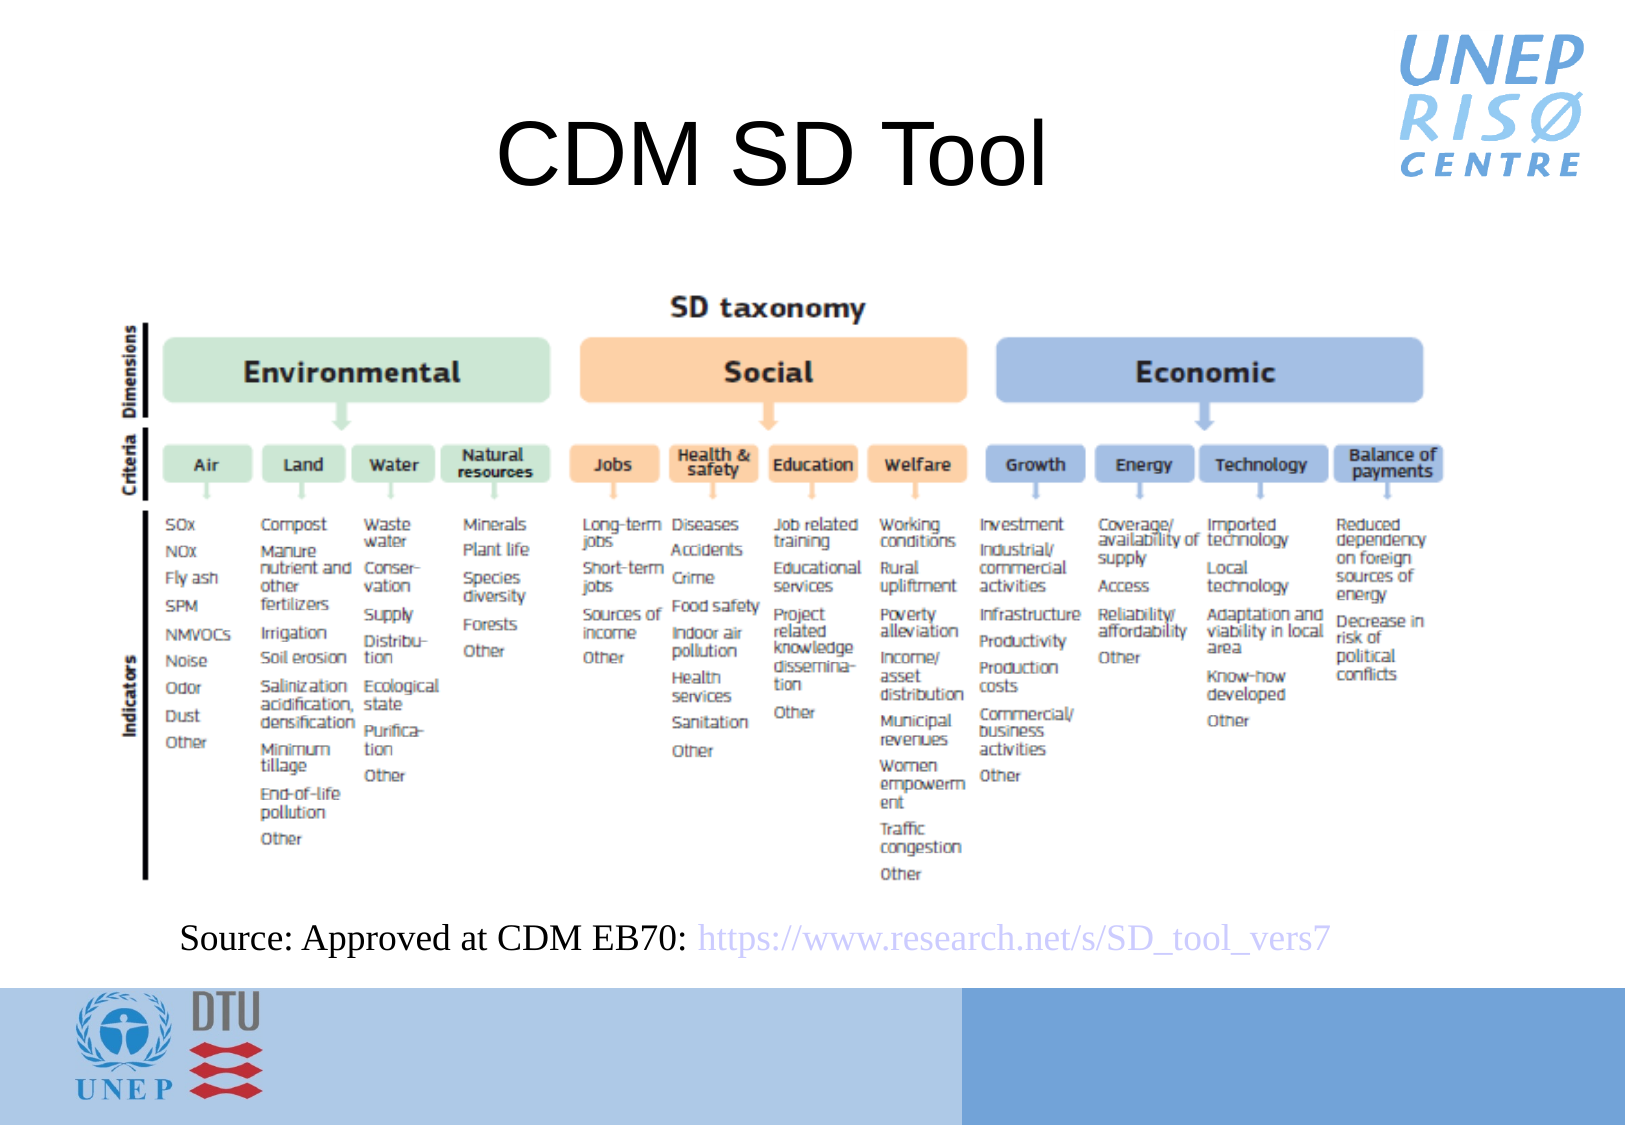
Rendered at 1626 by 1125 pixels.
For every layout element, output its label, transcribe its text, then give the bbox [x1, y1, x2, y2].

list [95, 283, 1478, 927]
picture [75, 991, 263, 1100]
title CDM SD Tool [185, 66, 1361, 232]
text_box Source: Approved at CDM EB70: https://www.research.net/s/SD_tool_vers7 [89, 905, 1574, 966]
picture [1394, 30, 1590, 181]
